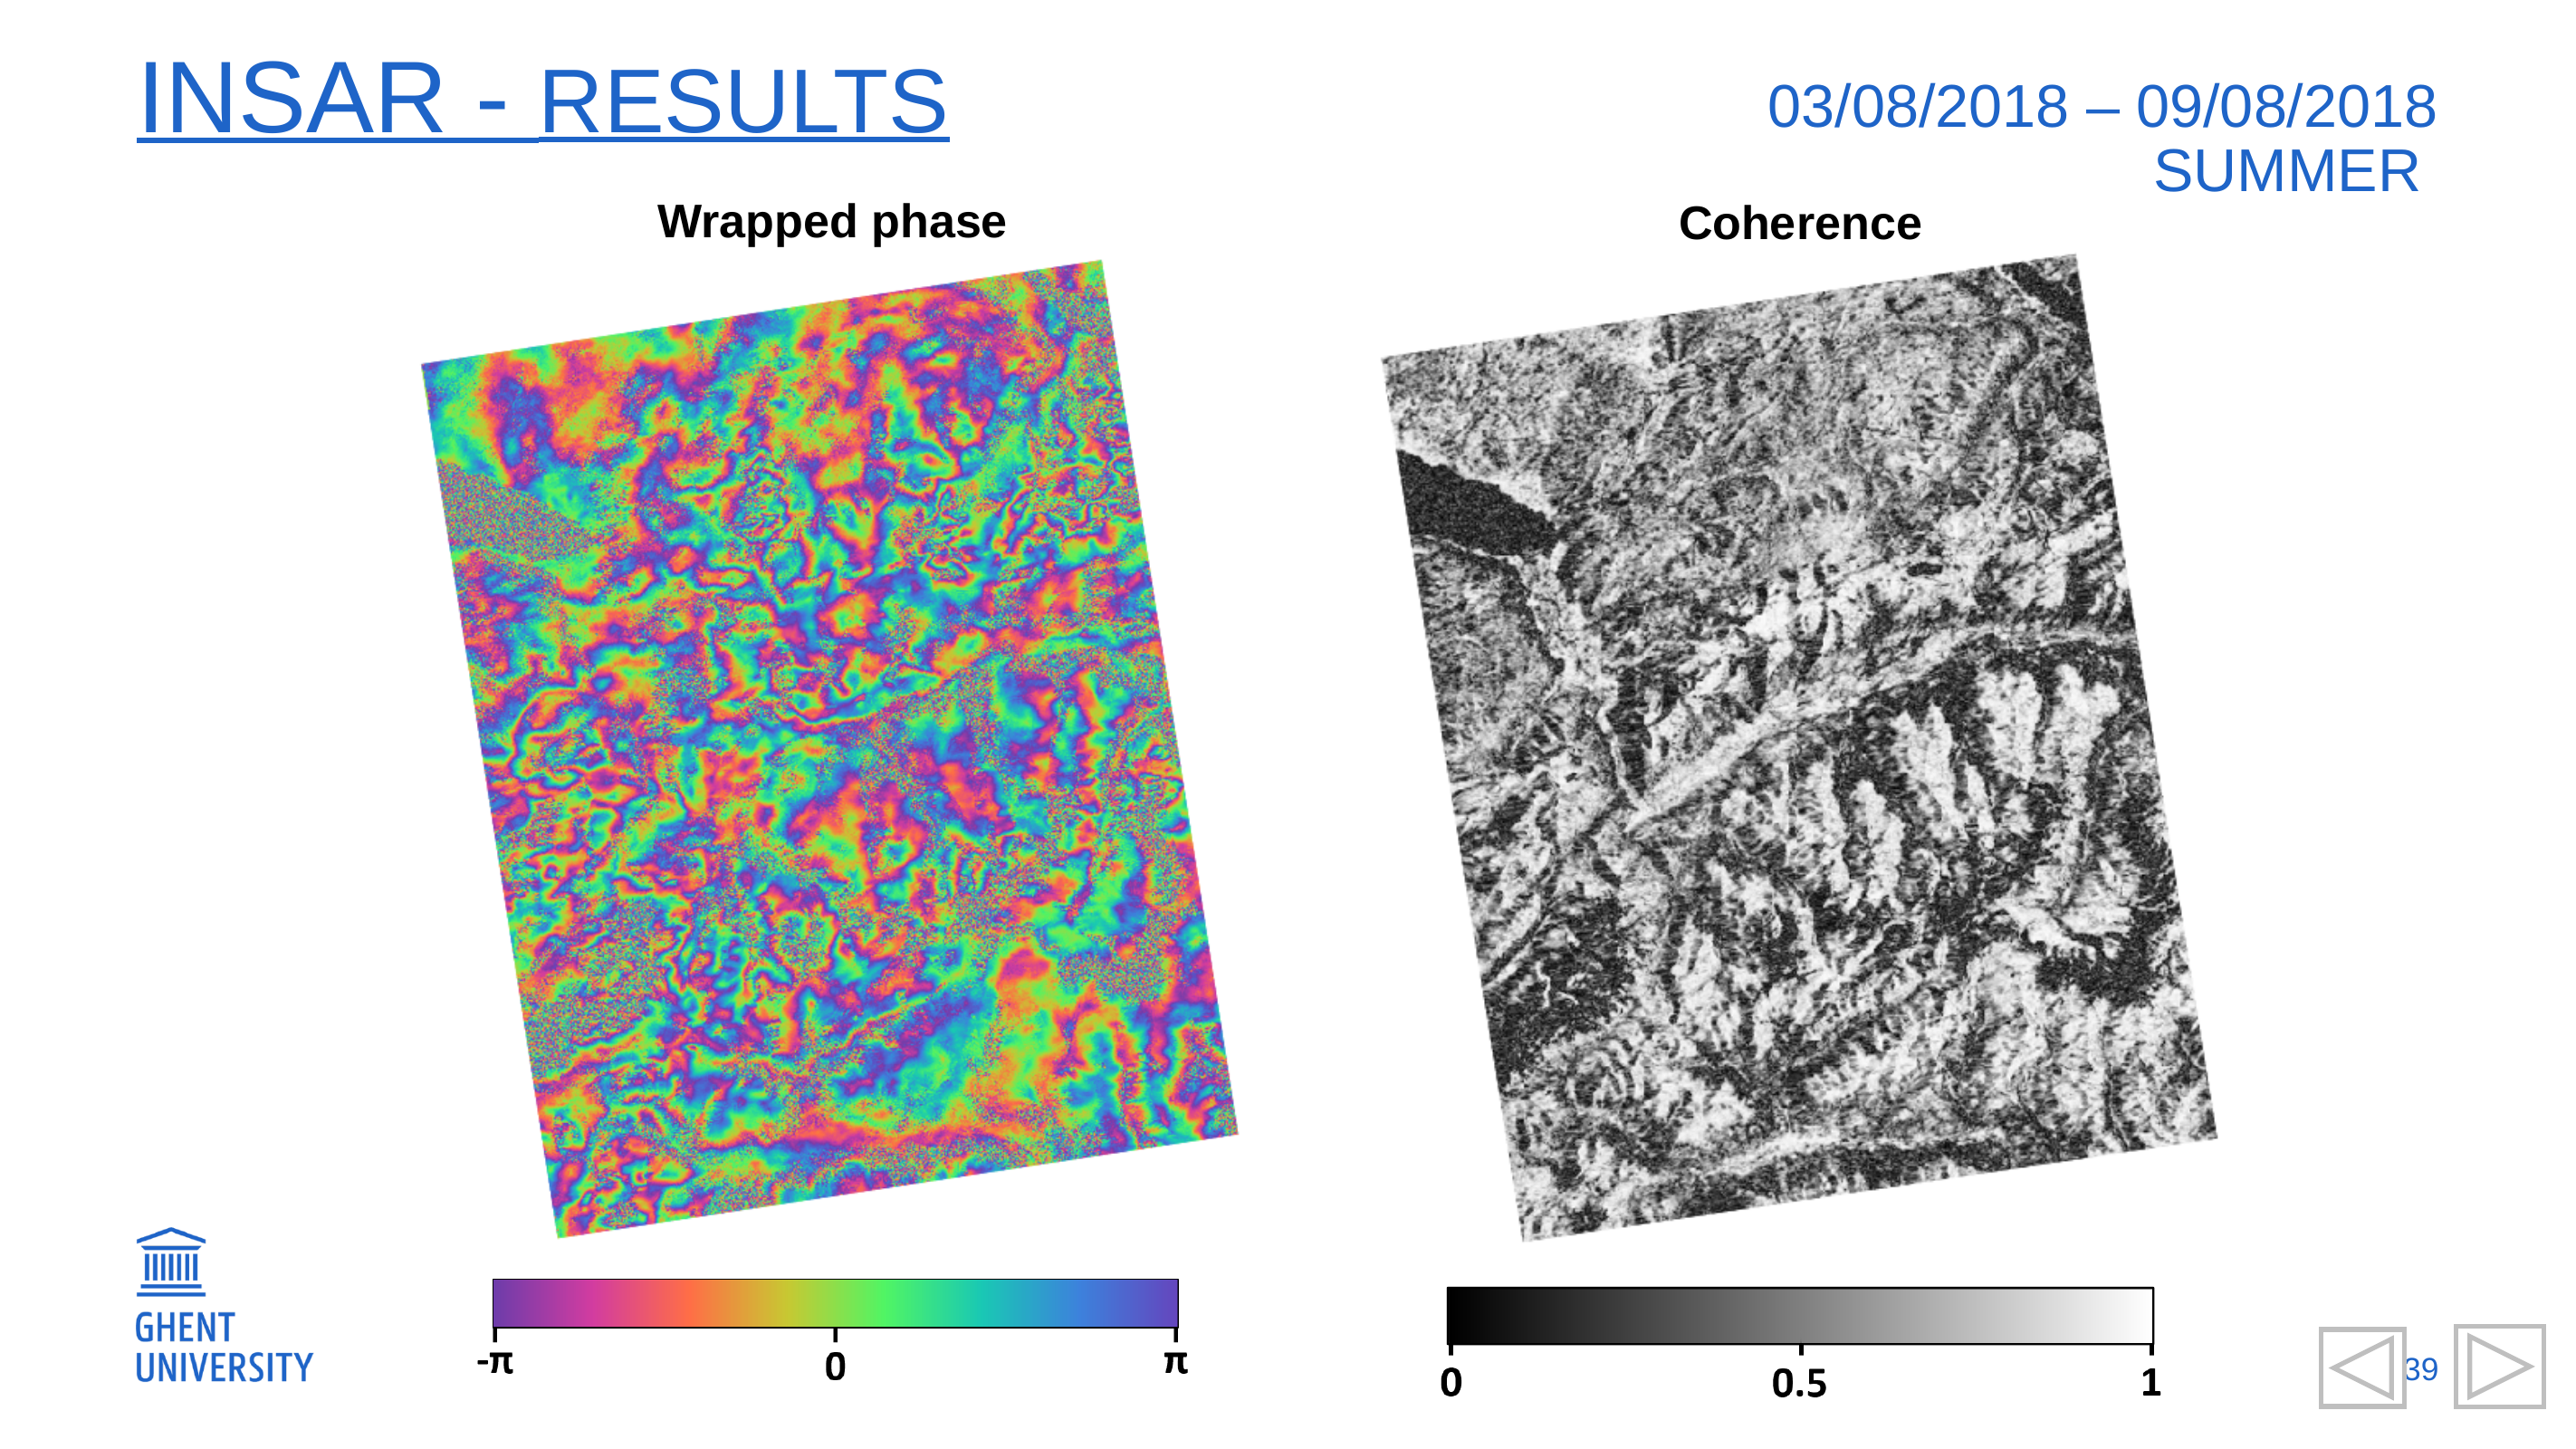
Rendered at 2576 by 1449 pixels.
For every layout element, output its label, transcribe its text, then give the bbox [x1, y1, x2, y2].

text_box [375, 245, 1291, 1407]
picture [68, 1175, 411, 1449]
text_box [2456, 1326, 2544, 1407]
slide_number 39 [2315, 1329, 2320, 1407]
title InSAR - Results [123, 37, 2456, 166]
text_box [2320, 1329, 2406, 1407]
slide_number 39 [2406, 1329, 2453, 1407]
text_box Coherence [1538, 175, 2064, 234]
text_box Wrapped phase [570, 172, 1096, 245]
text_box 03/08/2018 – 09/08/2018 Summer [1388, 67, 2452, 197]
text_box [1350, 234, 2251, 1422]
